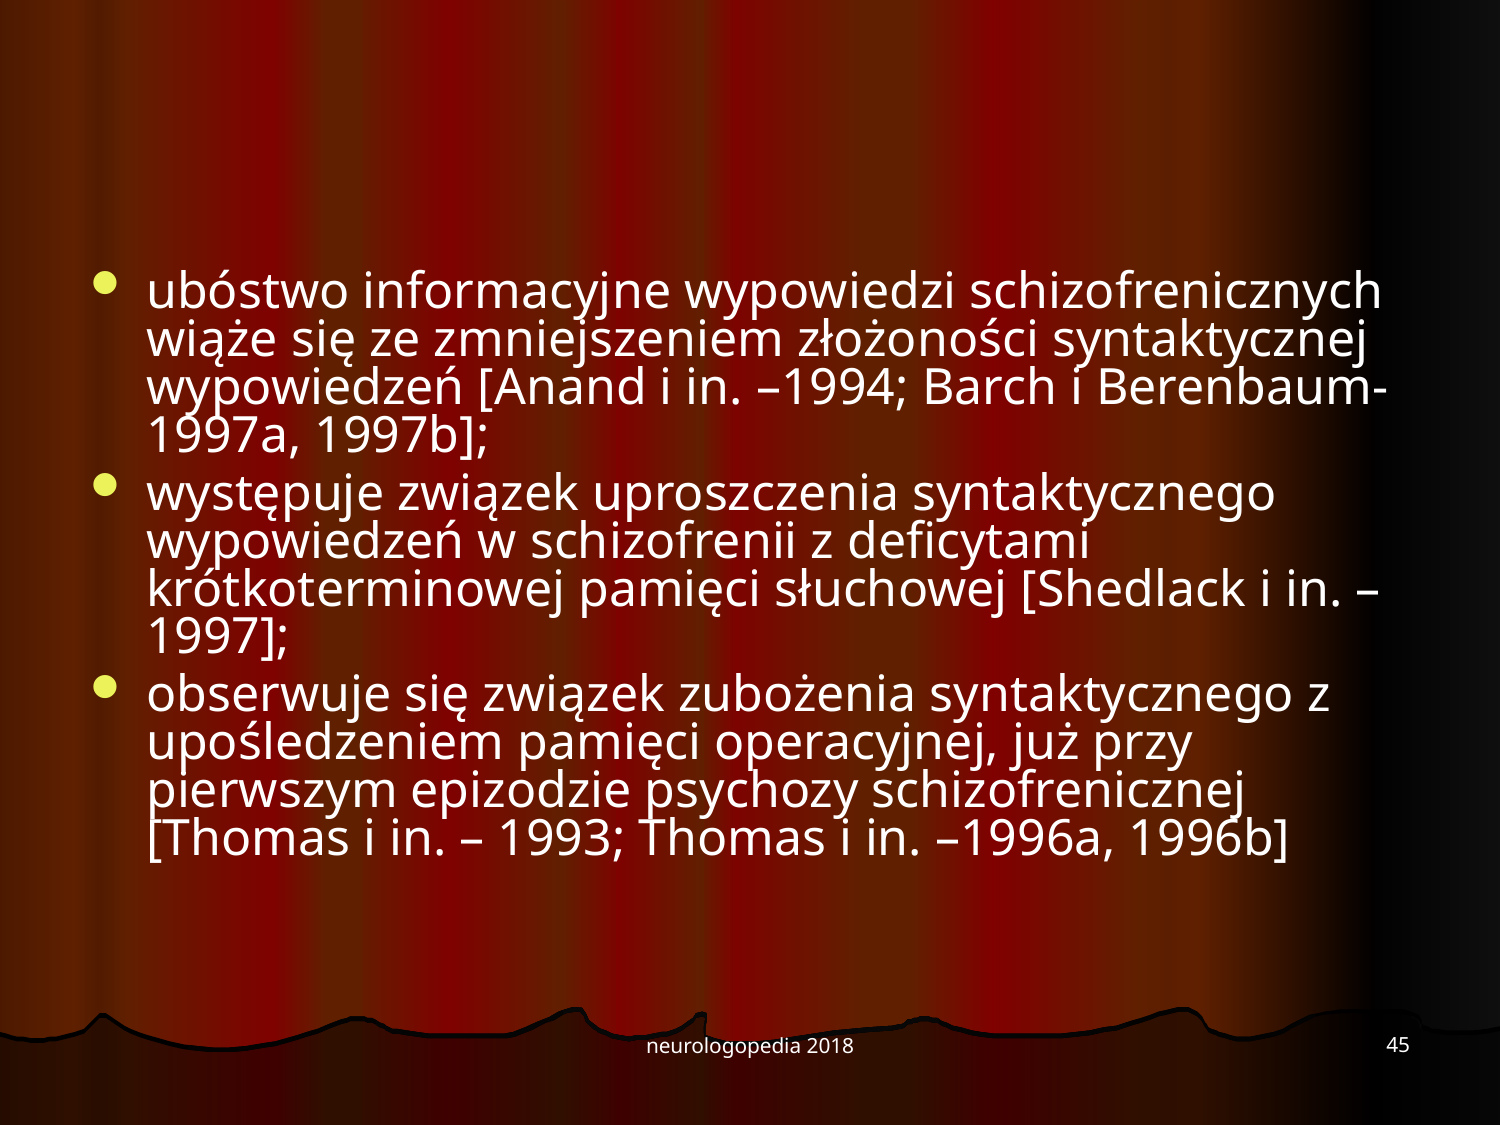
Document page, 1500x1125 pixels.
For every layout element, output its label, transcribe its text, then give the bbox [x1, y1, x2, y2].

slide_number 45 [1074, 1023, 1426, 1100]
footer neurologopedia 2018 [512, 1024, 988, 1101]
list ubóstwo informacyjne wypowiedzi schizofrenicznych wiąże się ze zmniejszeniem złożoności syntaktycznej wypowiedzeń [Anand i in. –1994; Barch i Berenbaum-1997a, 1997b]; występuje związek uproszczenia syntaktycznego wypowiedzeń w schizofrenii z deficytami krótkoterminowej pamięci słuchowej [Shedlack i in. – 1997]; obserwuje się związek zubożenia syntaktycznego z upośledzeniem pamięci operacyjnej, już przy pierwszym epizodzie psychozy schizofrenicznej [Thomas i in. – 1993; Thomas i in. –1996a, 1996b] [74, 262, 1426, 1006]
